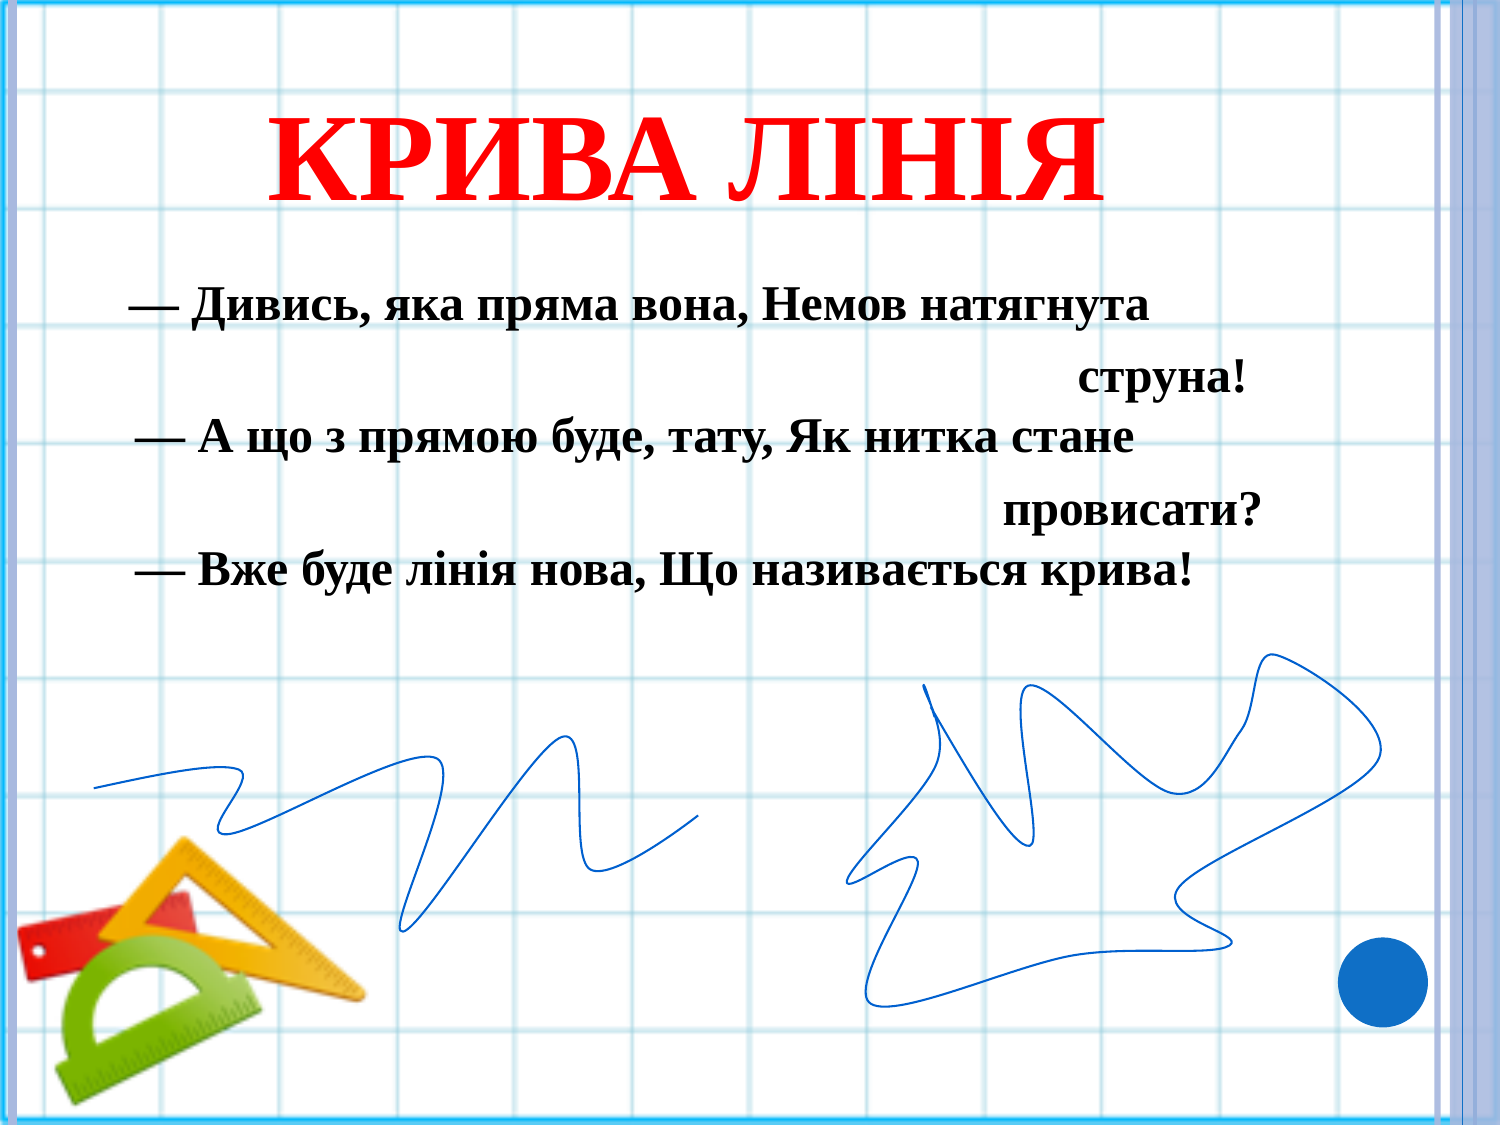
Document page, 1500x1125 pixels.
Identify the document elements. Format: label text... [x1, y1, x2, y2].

picture [0, 0, 8, 1125]
picture [1441, 4, 1449, 1118]
title Крива лінія [75, 45, 1300, 233]
list — Дивись, яка пряма вона, Немов натягнута струна! — А що з прямою буде, тату, Як нитка стане провисати? — Вже буде лінія нова, Що називається крива! [75, 262, 1395, 1013]
text_box [93, 736, 699, 932]
picture [17, 1121, 1434, 1125]
picture [17, 4, 1434, 1118]
text_box [846, 654, 1381, 1007]
